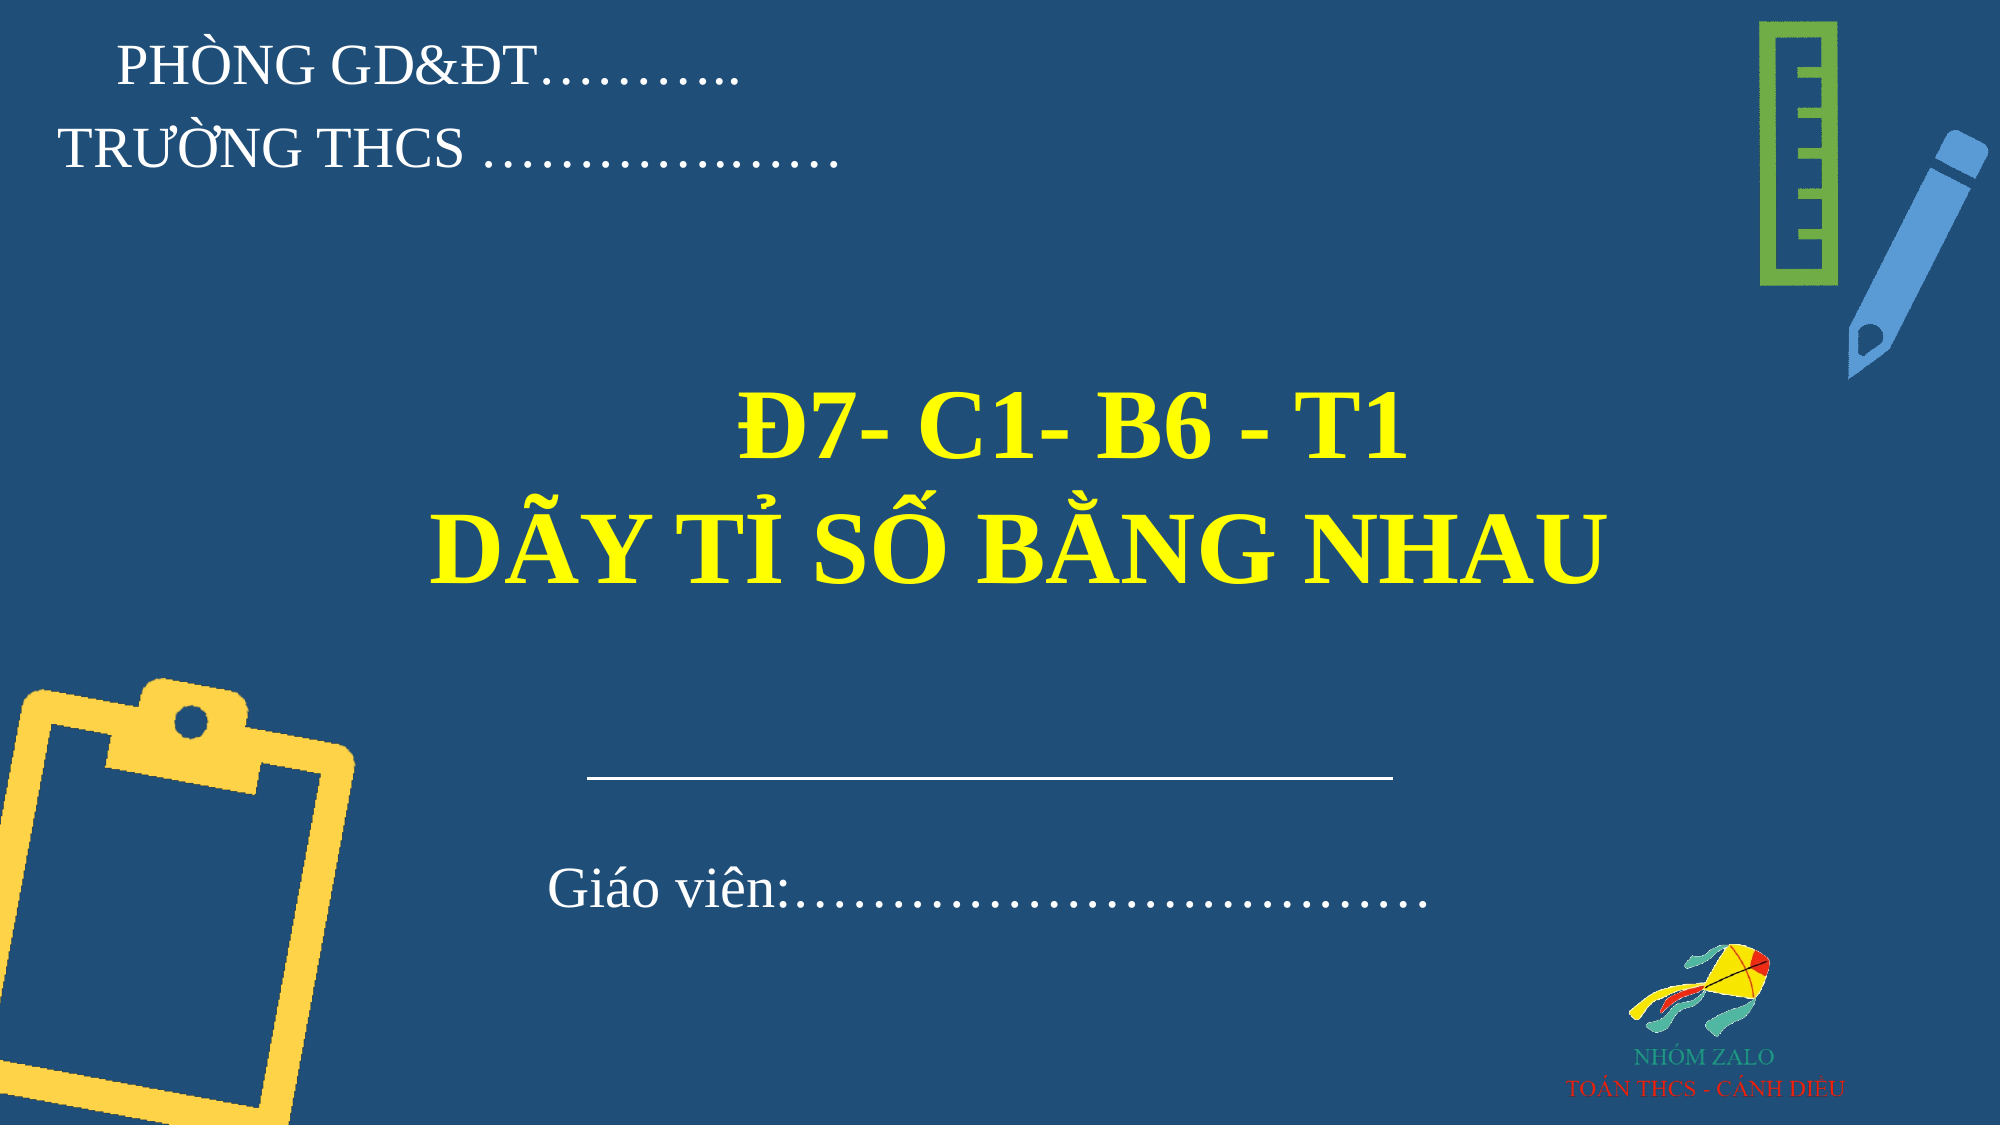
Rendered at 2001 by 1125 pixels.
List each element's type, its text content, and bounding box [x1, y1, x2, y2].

subtitle Giáo viên:…………………………… [420, 849, 1741, 1121]
title DÃY TỈ SỐ BẰNG NHAU [39, 381, 2000, 614]
text_box PHÒNG GD&ĐT……….. TRƯỜNG THCS ………….…… [42, 26, 1543, 298]
picture [1543, 892, 1887, 1125]
picture [1616, 0, 2000, 405]
picture [0, 604, 464, 1125]
text_box Đ7- C1- B6 - T1 [721, 350, 1831, 486]
